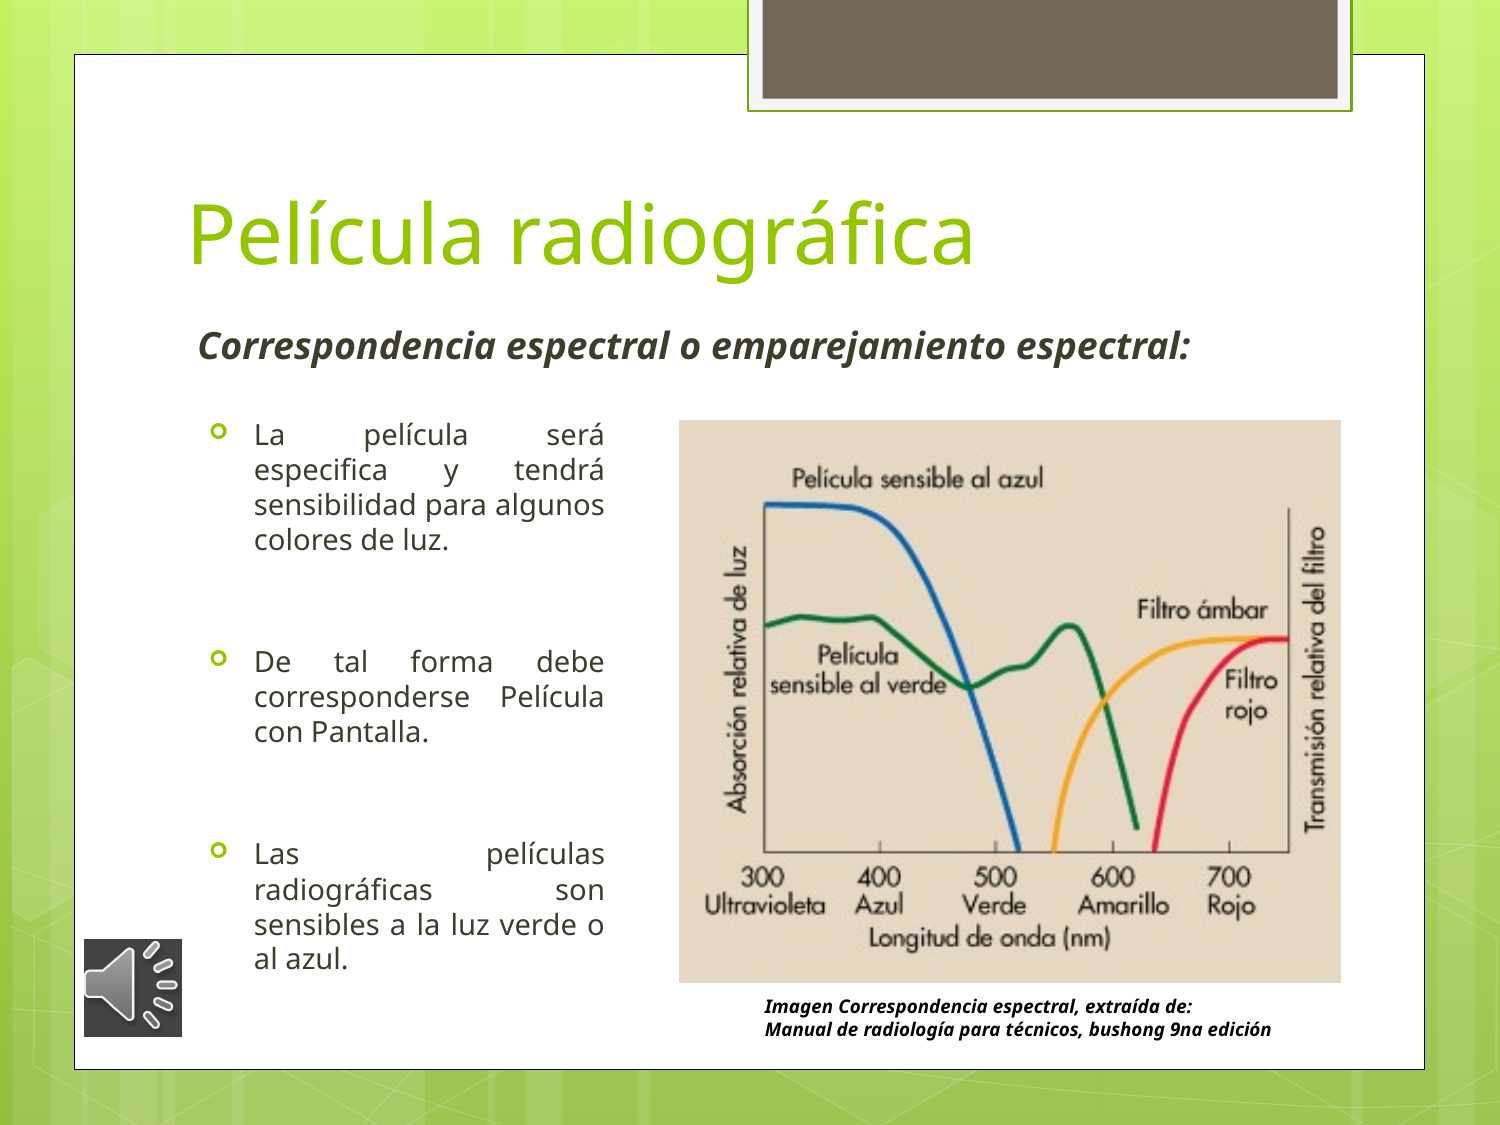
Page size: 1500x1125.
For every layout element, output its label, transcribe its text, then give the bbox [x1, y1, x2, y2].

title Película radiográfica [171, 101, 1324, 290]
picture [82, 937, 184, 1038]
picture [678, 420, 1341, 984]
text_box La película será especifica y tendrá sensibilidad para algunos colores de luz. De tal forma debe corresponderse Película con Pantalla. Las películas radiográficas son sensibles a la luz verde o al azul. [183, 408, 621, 984]
list Correspondencia espectral o emparejamiento espectral: [171, 314, 1283, 409]
text_box Imagen Correspondencia espectral, extraída de: Manual de radiología para técnicos, bushong 9na edición [750, 992, 1329, 1048]
